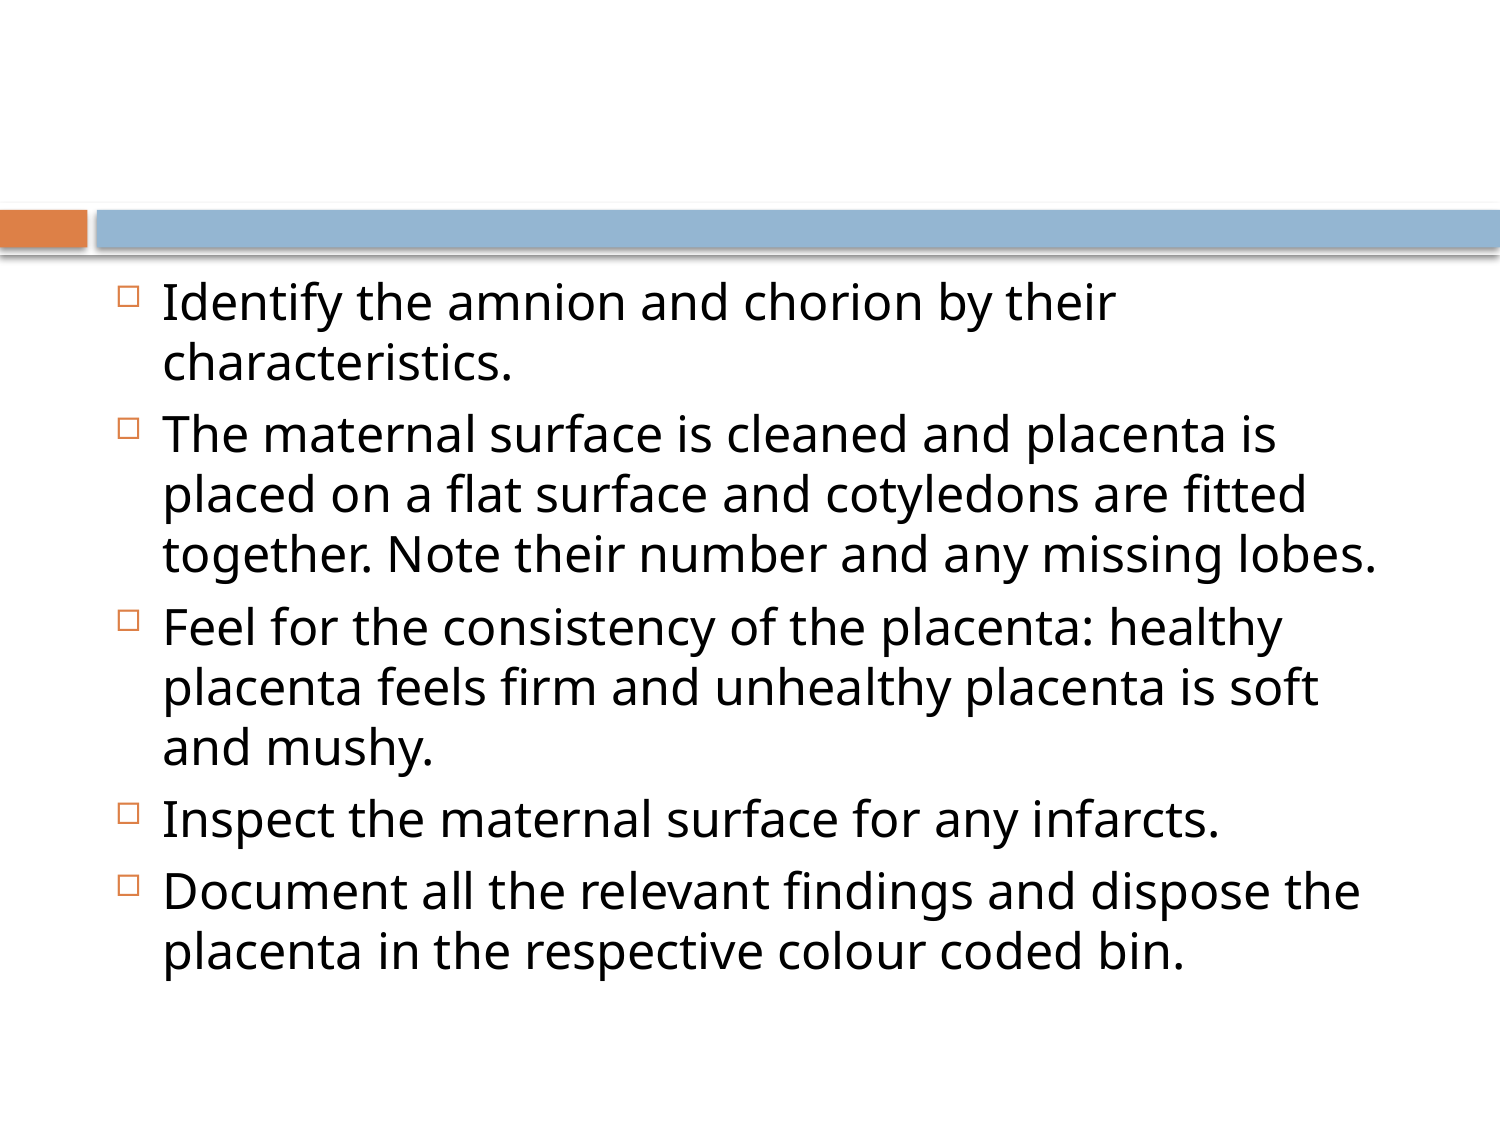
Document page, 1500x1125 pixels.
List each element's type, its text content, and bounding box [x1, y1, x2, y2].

list Identify the amnion and chorion by their characteristics. The maternal surface is cleaned and placenta is placed on a flat surface and cotyledons are fitted together. Note their number and any missing lobes. Feel for the consistency of the placenta: healthy placenta feels firm and unhealthy placenta is soft and mushy. Inspect the maternal surface for any infarcts. Document all the relevant findings and dispose the placenta in the respective colour coded bin. [100, 262, 1438, 1000]
